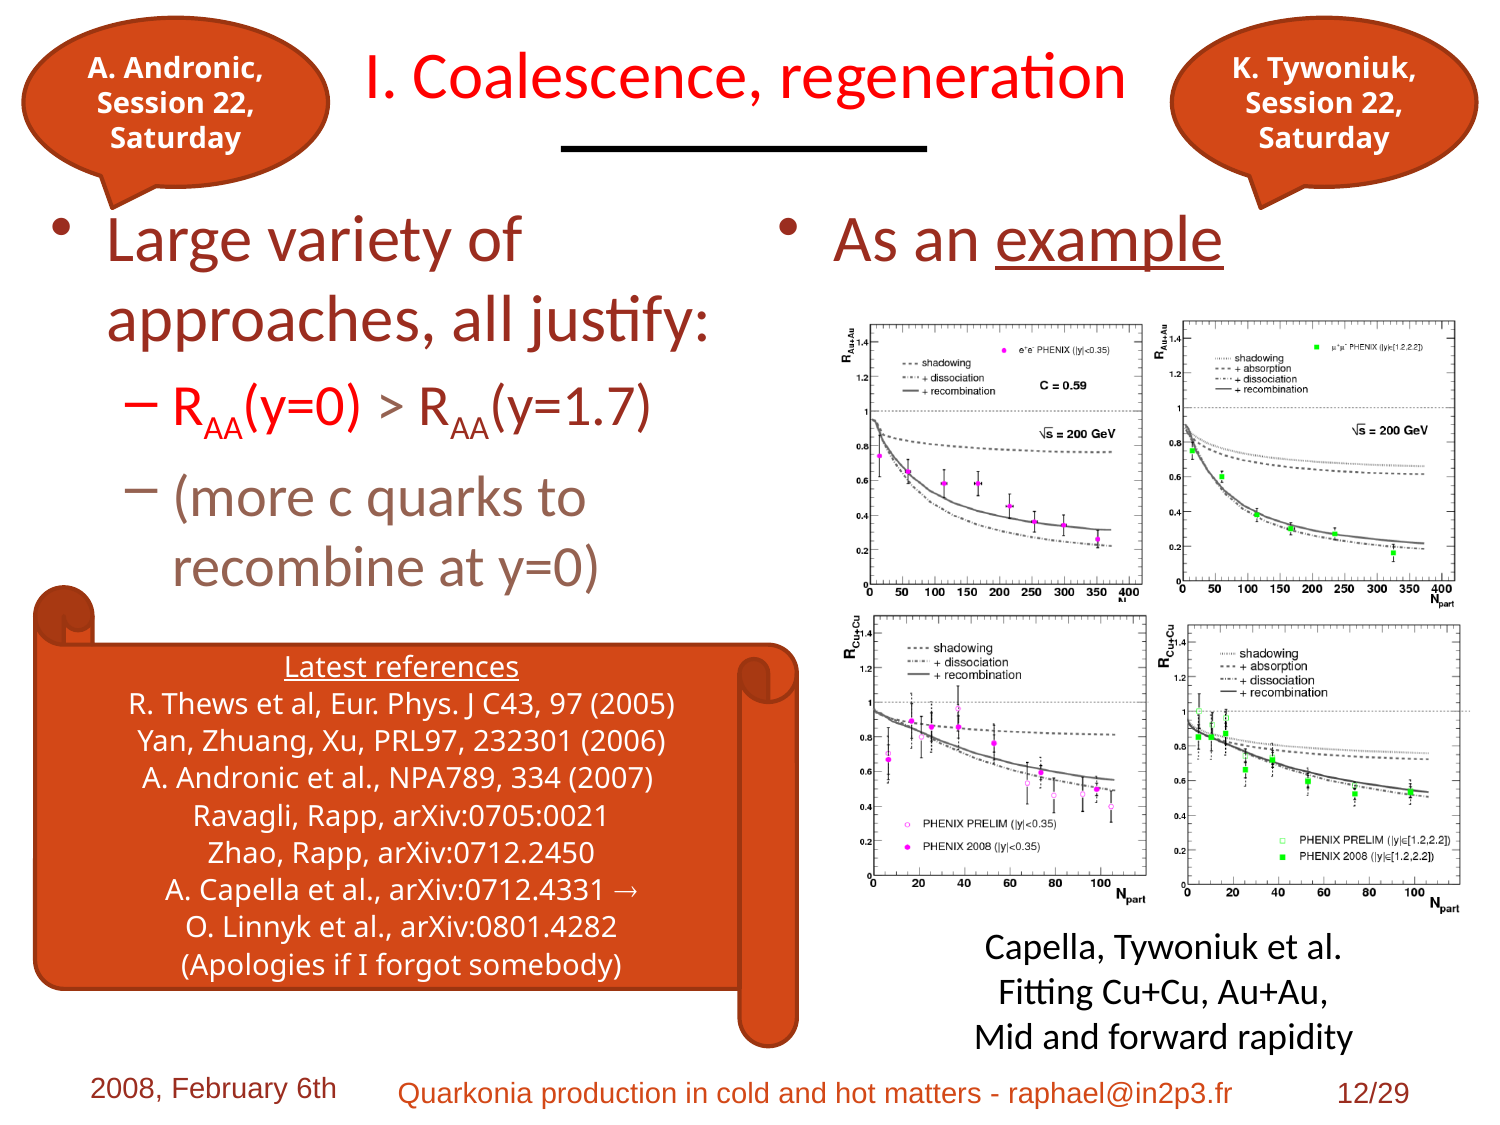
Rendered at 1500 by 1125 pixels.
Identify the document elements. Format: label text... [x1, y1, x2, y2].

title I. Coalescence, regeneration [191, 6, 1301, 138]
text_box A. Andronic, Session 22, Saturday [21, 15, 331, 210]
text_box Capella, Tywoniuk et al. Fitting Cu+Cu, Au+Au, Mid and forward rapidity [958, 916, 1369, 1065]
picture [831, 309, 1471, 915]
list As an example [762, 187, 1426, 973]
text_box Latest references R. Thews et al, Eur. Phys. J C43, 97 (2005) Yan, Zhuang, Xu, PRL97, 232301 (2006) A. Andronic et al., NPA789, 334 (2007) Ravagli, Rapp, arXiv:0705:0021 Zhao, Rapp, arXiv:0712.2450 A. Capella et al., arXiv:0712.4331  O. Linnyk et al., arXiv:0801.4282 (Apologies if I forgot somebody) [32, 585, 799, 1049]
footer Quarkonia production in cold and hot matters - raphael@in2p3.fr [374, 1066, 1257, 1125]
list Large variety of approaches, all justify: RAA(y=0) > RAA(y=1.7) (more c quarks to recombine at y=0) [34, 187, 738, 642]
slide_number 12/29 [1074, 1066, 1426, 1111]
text_box K. Tywoniuk, Session 22, Saturday [1169, 15, 1479, 210]
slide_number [74, 1061, 426, 1107]
